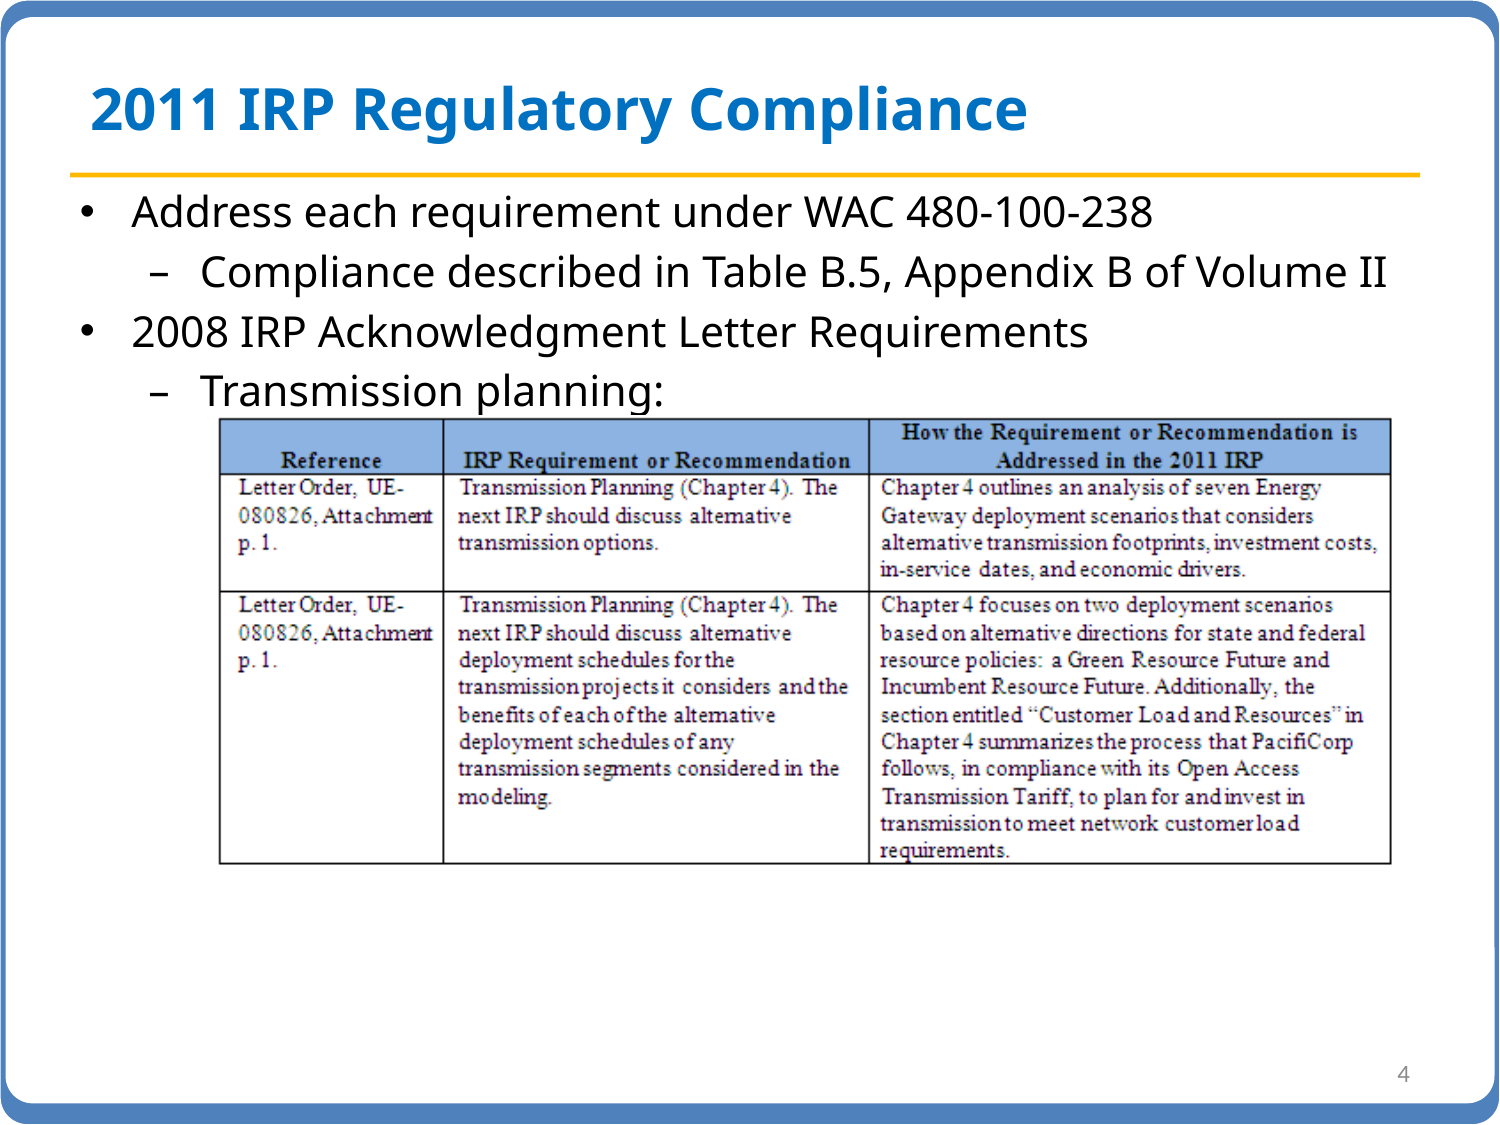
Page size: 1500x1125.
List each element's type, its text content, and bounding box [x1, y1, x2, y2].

slide_number 4 [1074, 1042, 1425, 1103]
picture [214, 415, 1399, 872]
title 2011 IRP Regulatory Compliance [75, 45, 1425, 169]
text_box Address each requirement under WAC 480-100-238 Compliance described in Table B.5, Appendix B of Volume II 2008 IRP Acknowledgment Letter Requirements Transmission planning: [65, 177, 1413, 464]
